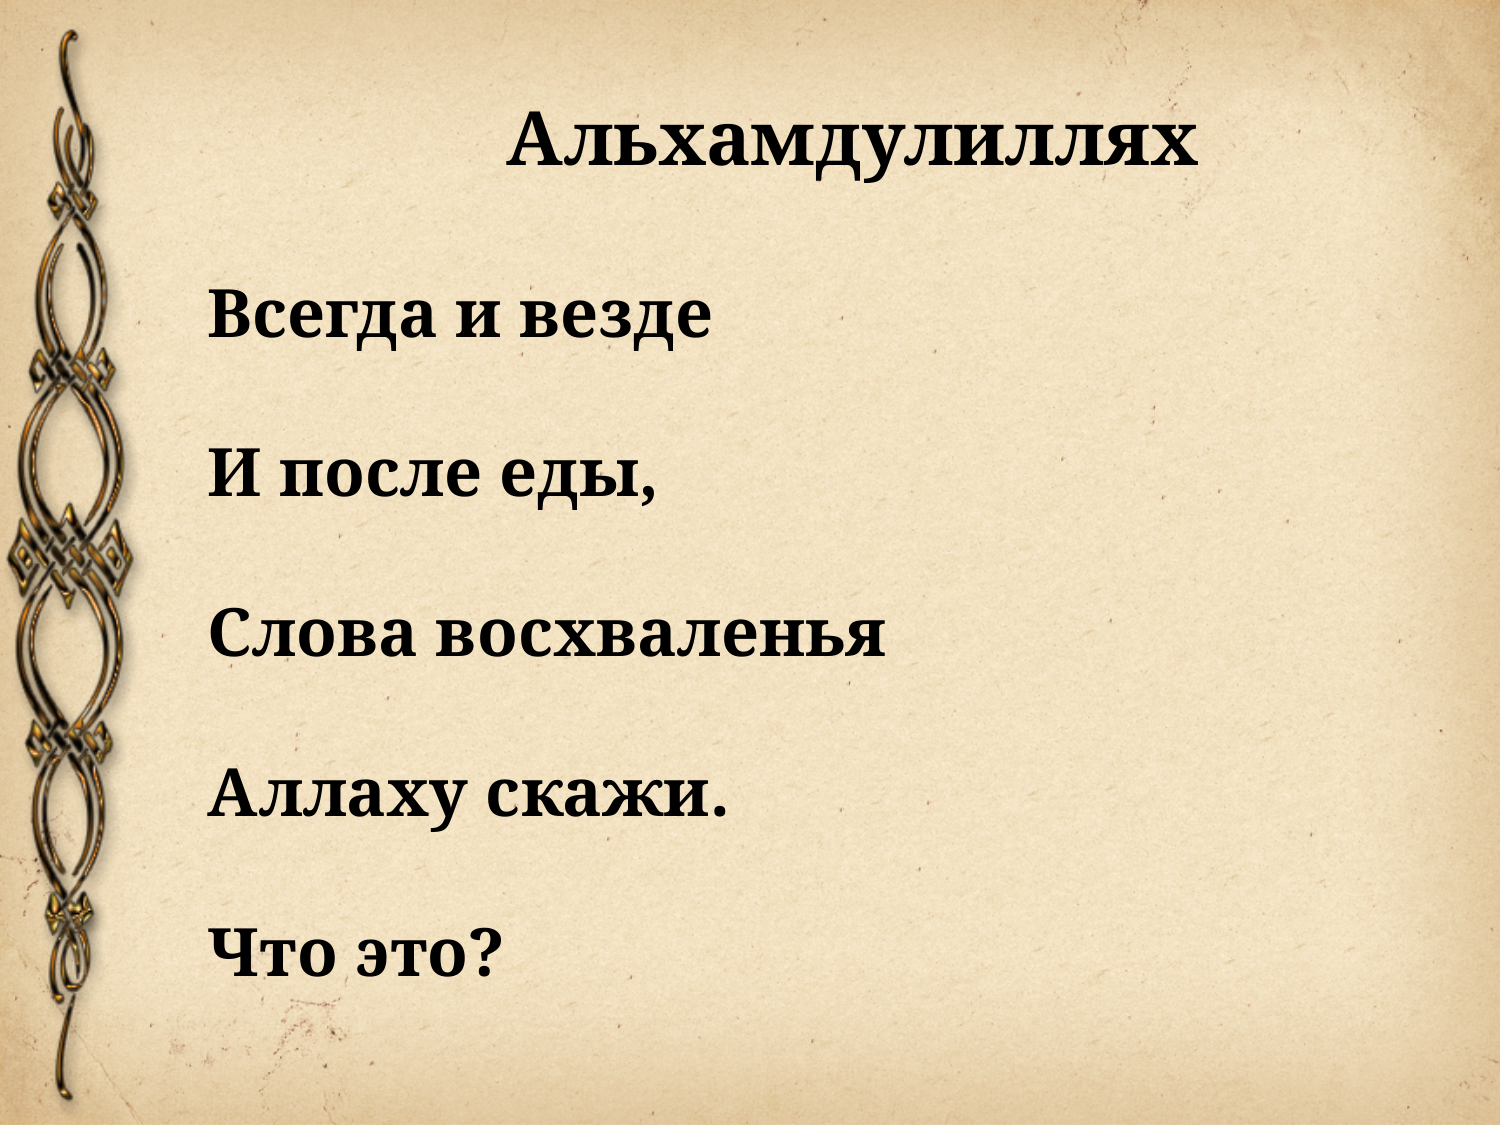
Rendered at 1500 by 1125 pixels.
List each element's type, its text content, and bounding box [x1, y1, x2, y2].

picture [0, 0, 148, 1125]
text_box Всегда и везде И после еды, Слова восхваленья Аллаху скажи. Что это? [192, 262, 1331, 1088]
text_box Альхамдулиллях [198, 83, 1433, 188]
